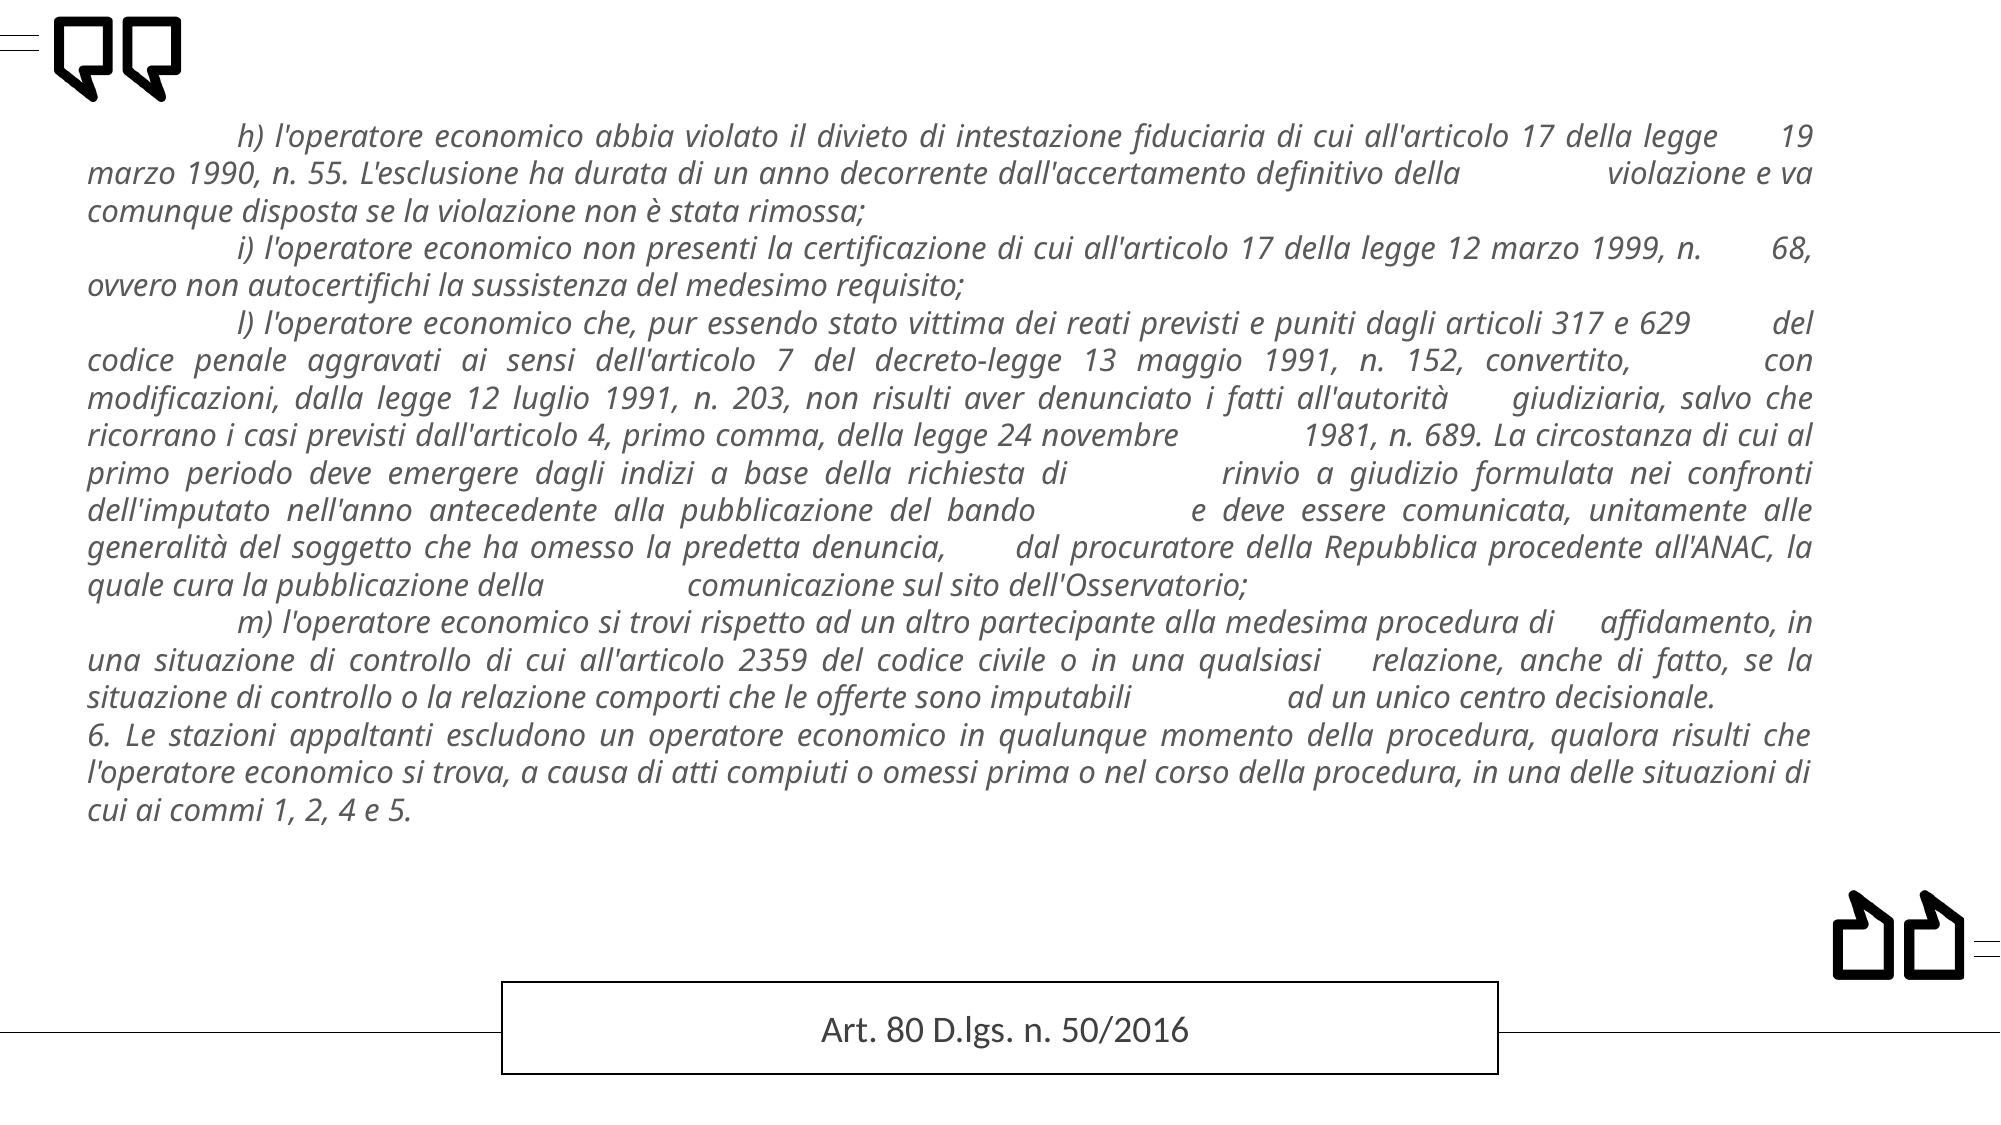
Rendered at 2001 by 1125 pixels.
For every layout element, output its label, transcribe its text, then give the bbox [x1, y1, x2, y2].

text_box Art. 80 D.lgs. n. 50/2016 [600, 997, 1411, 1058]
picture [1828, 883, 1965, 1005]
text_box [501, 981, 1499, 1075]
text_box h) l'operatore economico abbia violato il divieto di intestazione fiduciaria di cui all'articolo 17 della legge 19 marzo 1990, n. 55. L'esclusione ha durata di un anno decorrente dall'accertamento definitivo della violazione e va comunque disposta se la violazione non è stata rimossa; i) l'operatore economico non presenti la certificazione di cui all'articolo 17 della legge 12 marzo 1999, n. 68, ovvero non autocertifichi la sussistenza del medesimo requisito; l) l'operatore economico che, pur essendo stato vittima dei reati previsti e puniti dagli articoli 317 e 629 del codice penale aggravati ai sensi dell'articolo 7 del decreto-legge 13 maggio 1991, n. 152, convertito, con modificazioni, dalla legge 12 luglio 1991, n. 203, non risulti aver denunciato i fatti all'autorità giudiziaria, salvo che ricorrano i casi previsti dall'articolo 4, primo comma, della legge 24 novembre 1981, n. 689. La circostanza di cui al primo periodo deve emergere dagli indizi a base della richiesta di rinvio a giudizio formulata nei confronti dell'imputato nell'anno antecedente alla pubblicazione del bando e deve essere comunicata, unitamente alle generalità del soggetto che ha omesso la predetta denuncia, dal procuratore della Repubblica procedente all'ANAC, la quale cura la pubblicazione della comunicazione sul sito dell'Osservatorio; m) l'operatore economico si trovi rispetto ad un altro partecipante alla medesima procedura di affidamento, in una situazione di controllo di cui all'articolo 2359 del codice civile o in una qualsiasi relazione, anche di fatto, se la situazione di controllo o la relazione comporti che le offerte sono imputabili ad un unico centro decisionale. 6. Le stazioni appaltanti escludono un operatore economico in qualunque momento della procedura, qualora risulti che l'operatore economico si trova, a causa di atti compiuti o omessi prima o nel corso della procedura, in una delle situazioni di cui ai commi 1, 2, 4 e 5. [72, 71, 1829, 835]
picture [54, 0, 190, 109]
